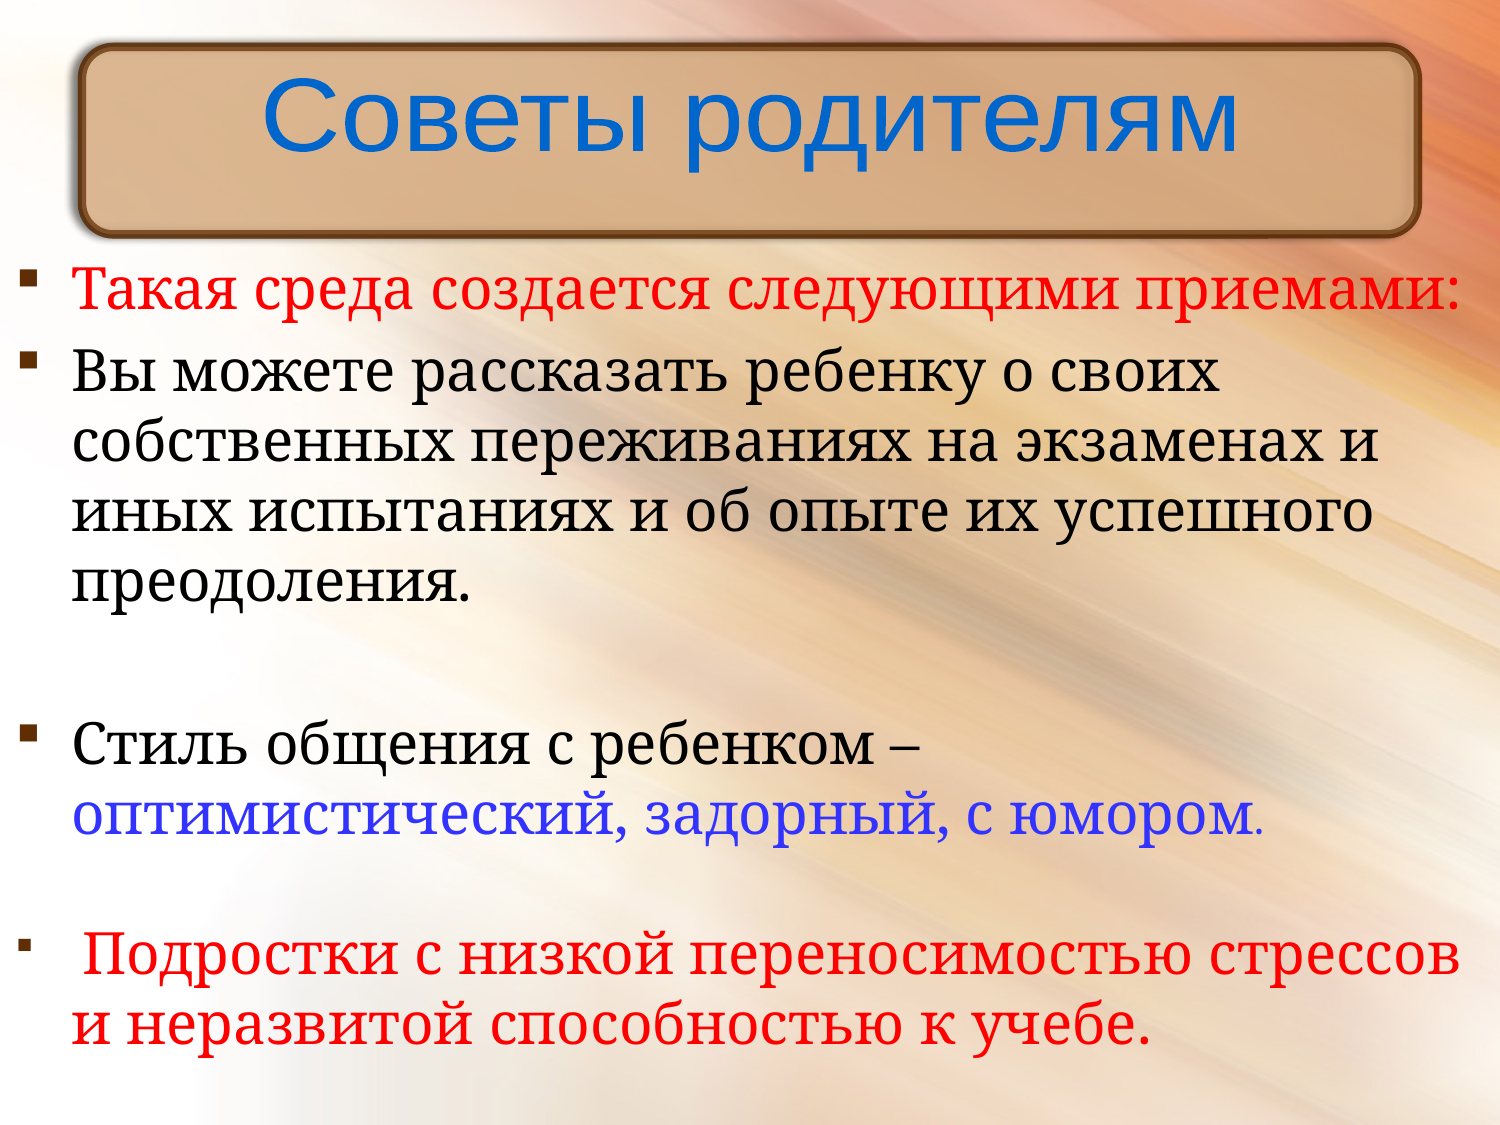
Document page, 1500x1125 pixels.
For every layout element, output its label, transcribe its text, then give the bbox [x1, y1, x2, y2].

picture [0, 0, 1500, 1125]
list Такая среда создается следующими приемами: Вы можете рассказать ребенку о своих собственных переживаниях на экзаменах и иных испытаниях и об опыте их успешного преодоления. Стиль общения с ребенком – оптимистический, задорный, с юмором. Подростки с низкой переносимостью стрессов и неразвитой способностью к учебе. [0, 243, 1483, 1005]
